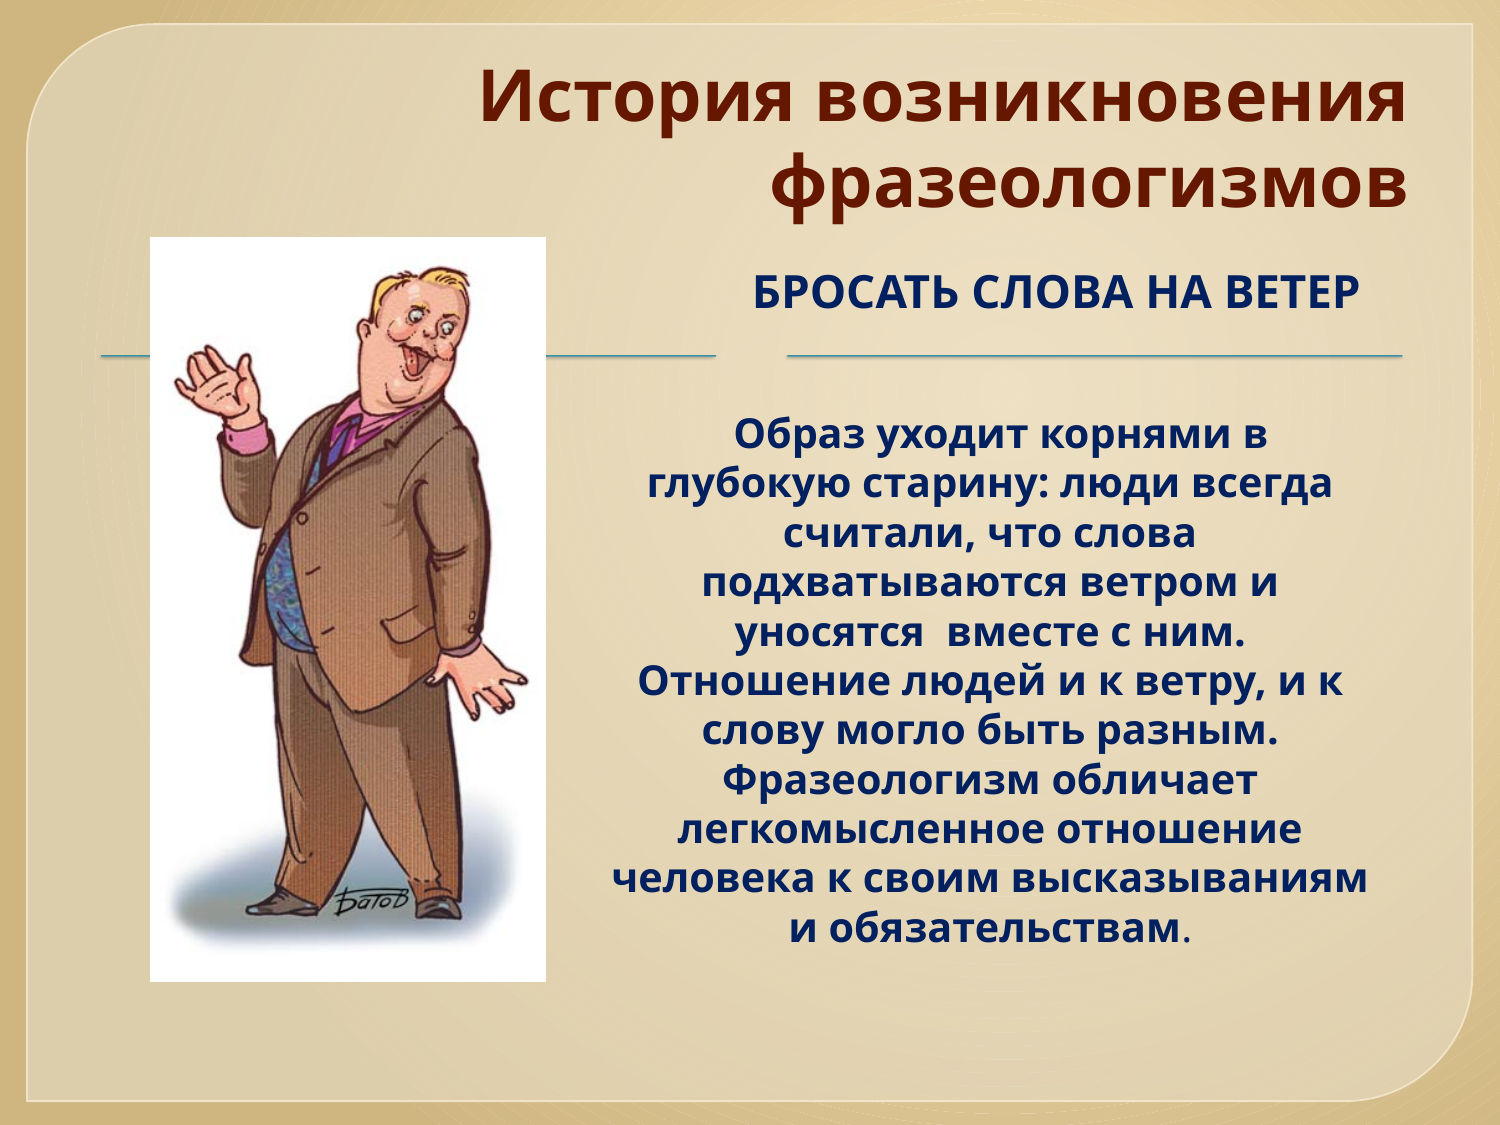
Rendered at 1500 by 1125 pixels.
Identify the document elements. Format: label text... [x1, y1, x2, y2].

title История возникновения фразеологизмов [75, 41, 1425, 229]
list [149, 237, 546, 983]
list Бросать слова на ветер [650, 249, 1425, 325]
list Образ уходит корнями в глубокую старину: люди всегда считали, что слова подхватываются ветром и уносятся вместе с ним. Отношение людей и к ветру, и к слову могло быть разным. Фразеологизм обличает легкомысленное отношение человека к своим высказываниям и обязательствам. [549, 399, 1388, 1005]
